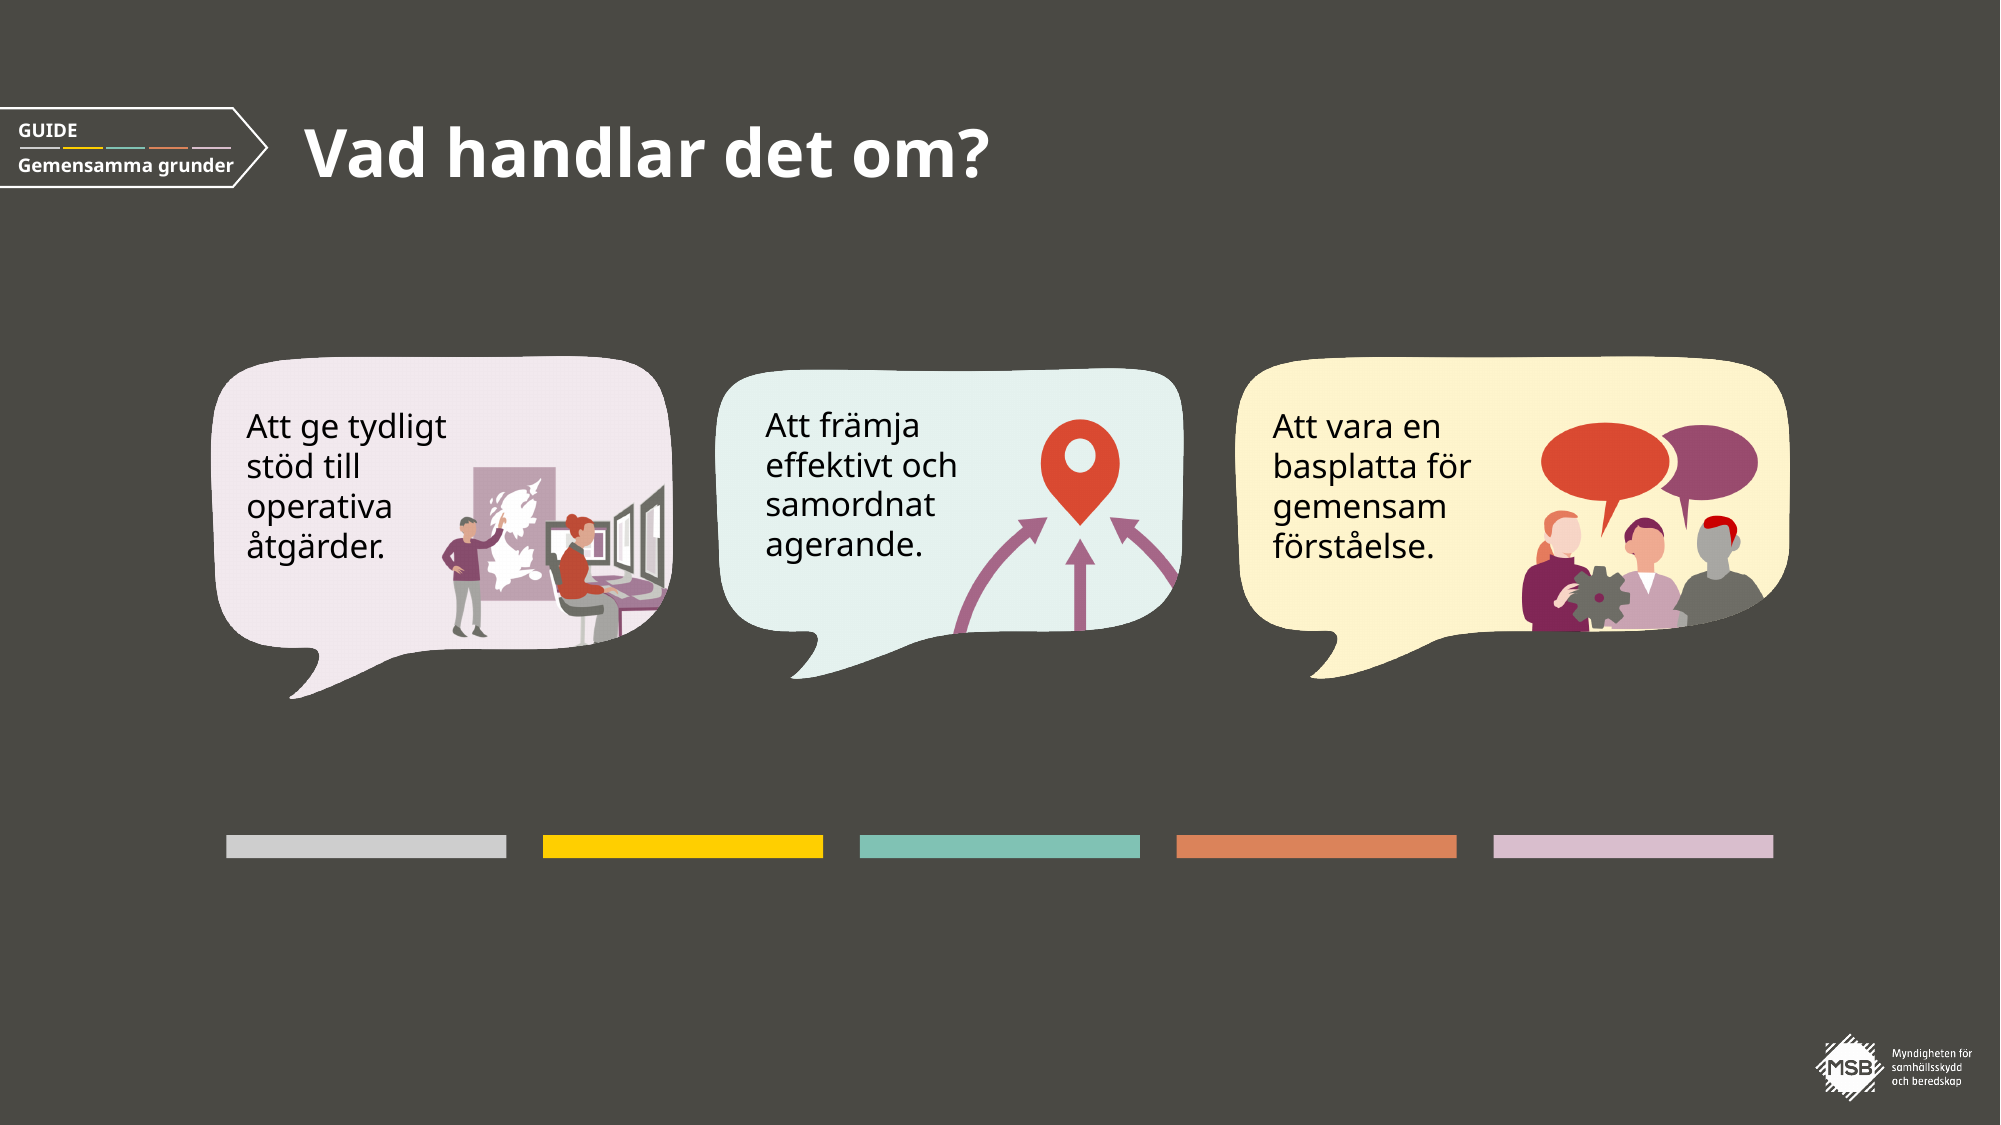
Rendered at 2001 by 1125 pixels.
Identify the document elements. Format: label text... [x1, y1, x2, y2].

text_box [0, 834, 2000, 1125]
text_box [542, 834, 824, 859]
text_box Vad handlar det om? [289, 112, 1410, 199]
text_box [859, 834, 1141, 859]
picture [1235, 356, 1790, 679]
picture [1815, 1033, 1972, 1102]
picture [210, 356, 688, 699]
text_box [1492, 834, 1775, 859]
text_box [225, 834, 507, 859]
picture [715, 368, 1208, 679]
text_box [1176, 834, 1458, 859]
